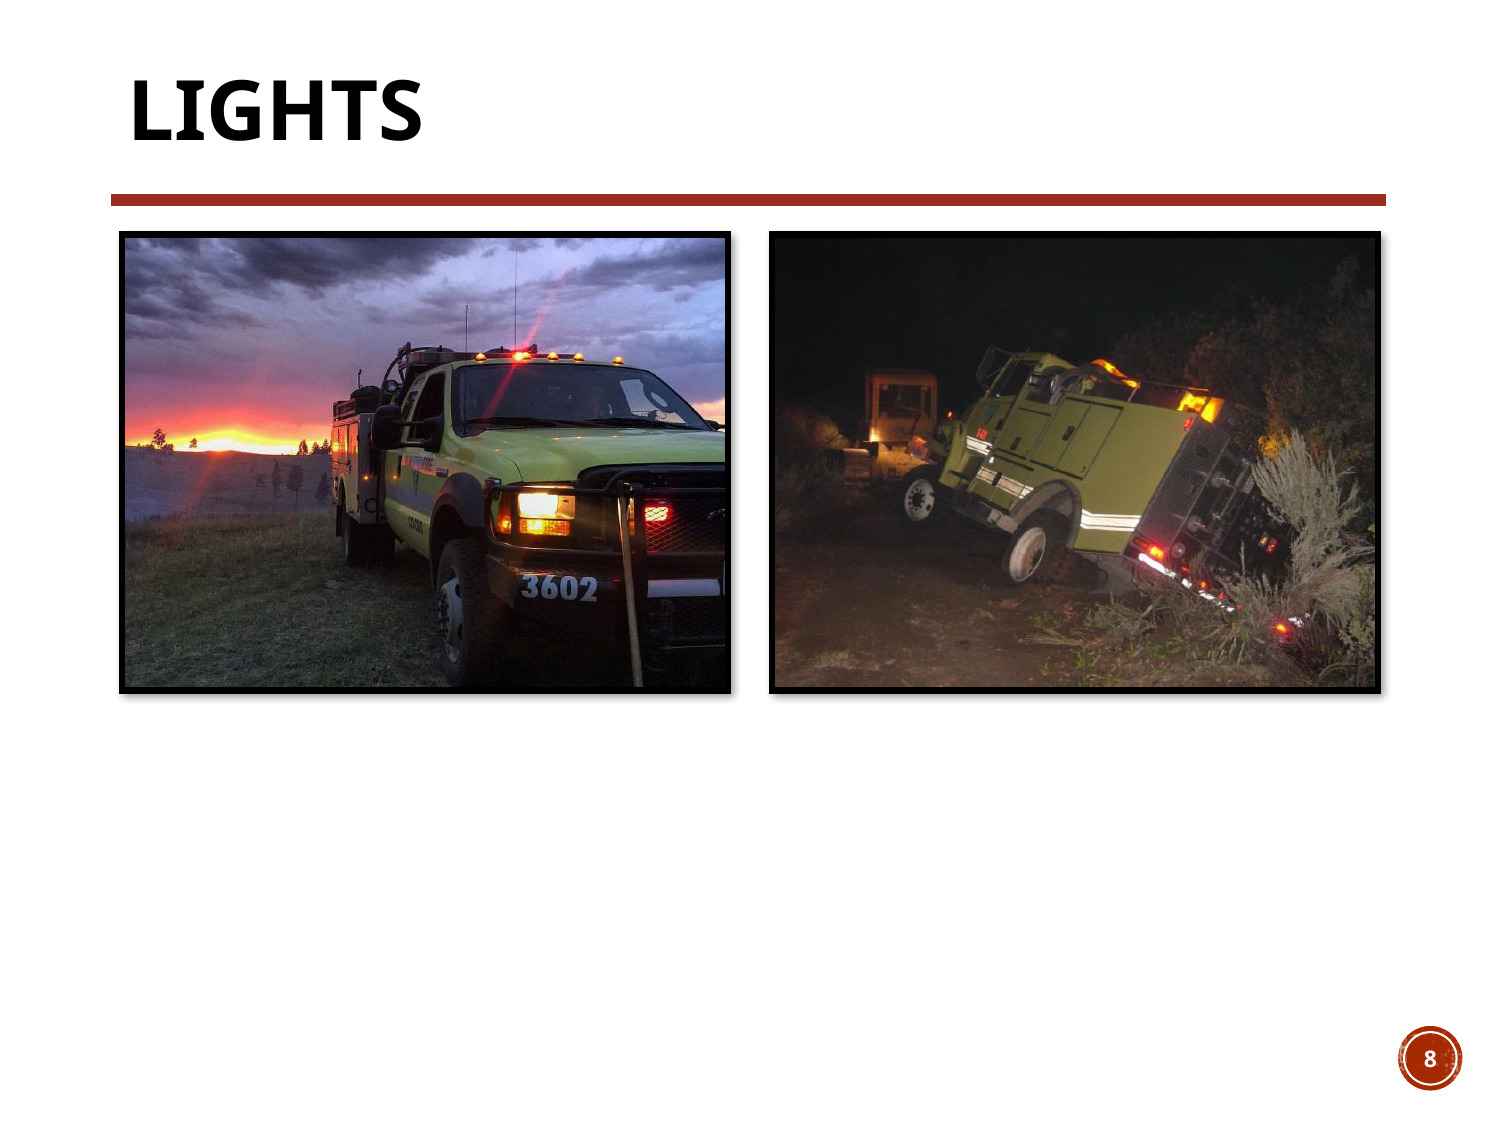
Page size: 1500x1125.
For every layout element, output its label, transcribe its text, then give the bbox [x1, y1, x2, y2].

picture [775, 237, 1376, 687]
title Lights [112, 31, 1388, 182]
picture [125, 237, 726, 687]
